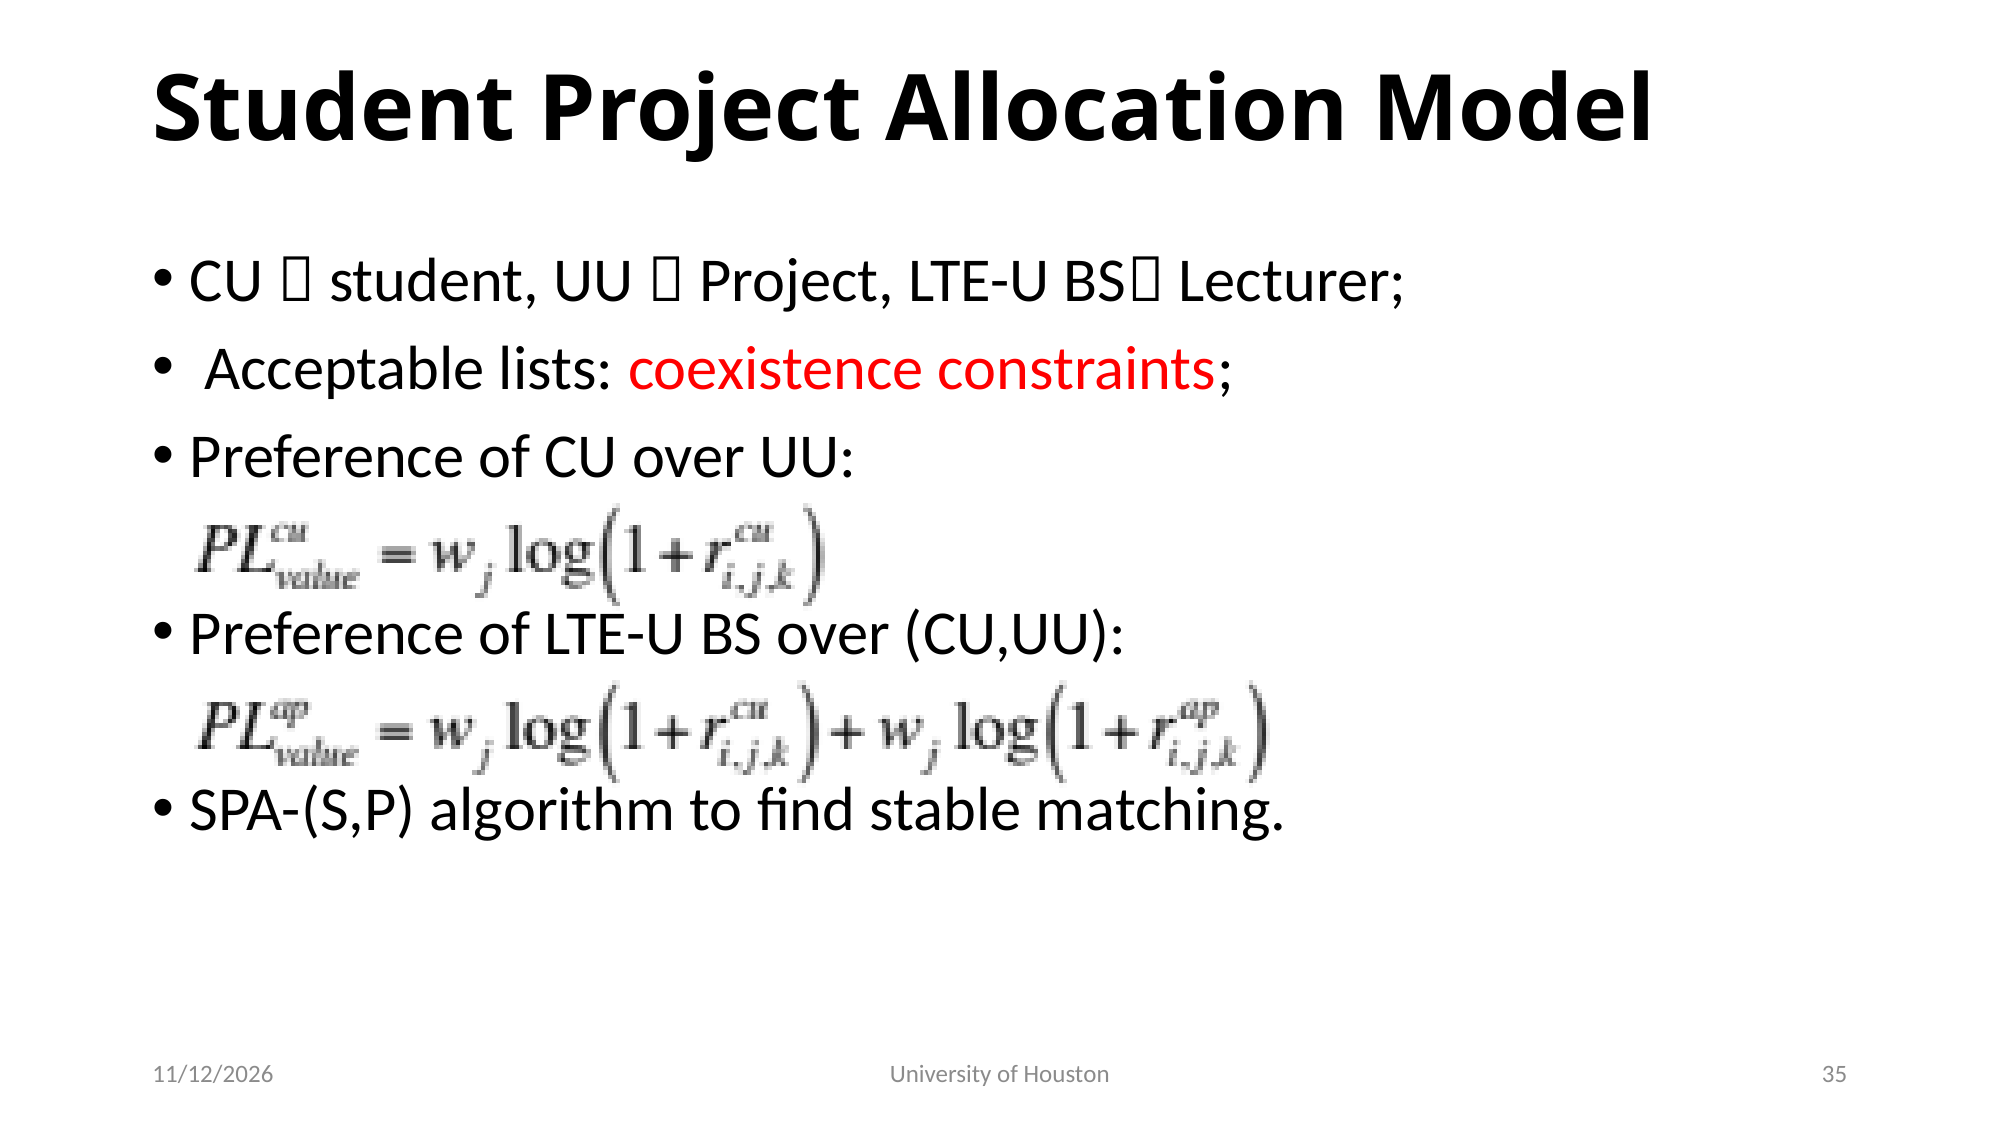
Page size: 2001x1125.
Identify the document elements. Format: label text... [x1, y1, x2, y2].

footer University of Houston [662, 1042, 1338, 1103]
title Student Project Allocation Model [137, 1, 1863, 220]
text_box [186, 668, 1271, 797]
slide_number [137, 1042, 588, 1103]
slide_number 35 [1412, 1042, 1863, 1103]
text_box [186, 491, 830, 620]
list CU  student, UU  Project, LTE-U BS Lecturer; Acceptable lists: coexistence constraints; Preference of CU over UU: Preference of LTE-U BS over (CU,UU): SPA-(S,P) algorithm to find stable matching. [137, 239, 1863, 1014]
